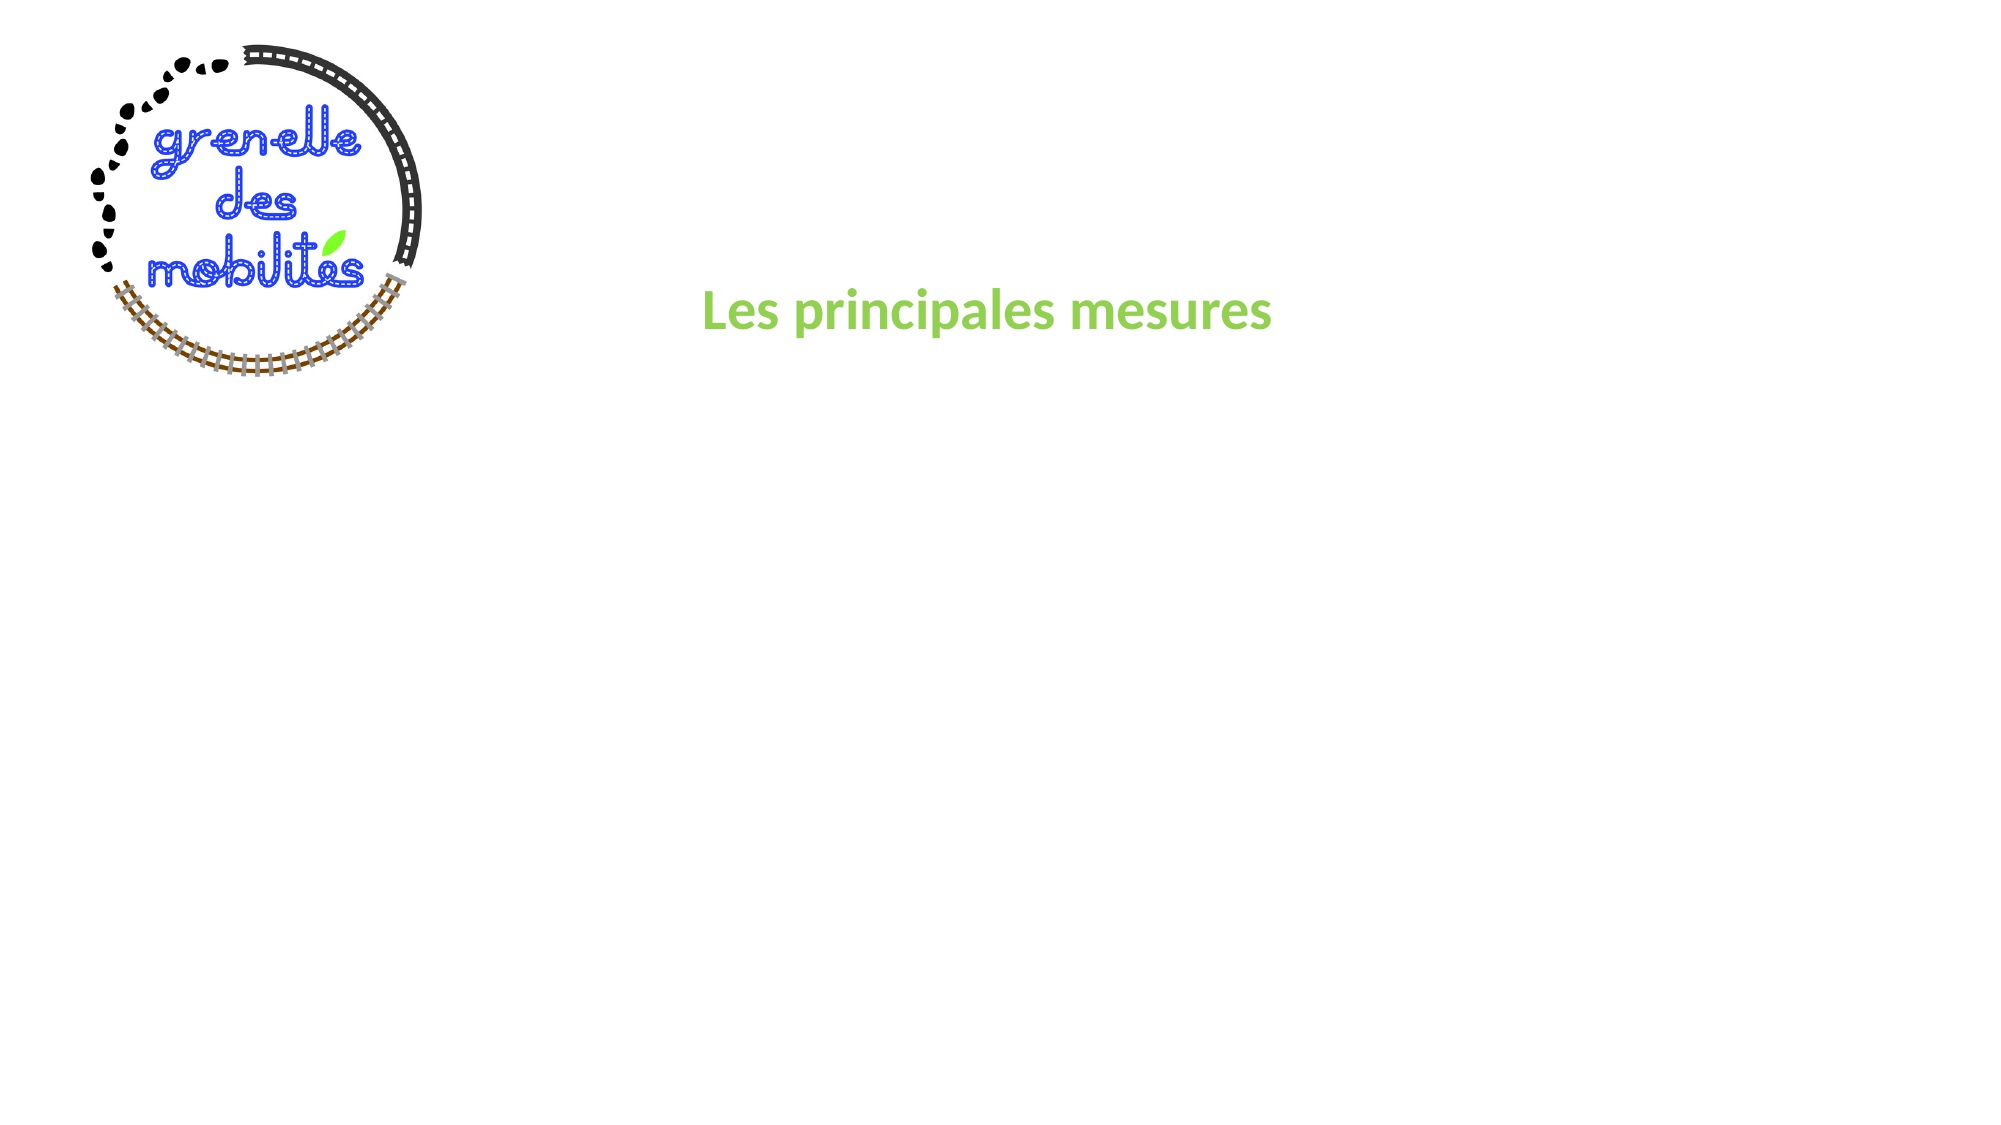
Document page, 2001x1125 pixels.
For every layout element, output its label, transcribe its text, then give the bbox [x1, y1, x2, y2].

list Les principales mesures [291, 84, 1685, 947]
picture [45, 0, 467, 422]
